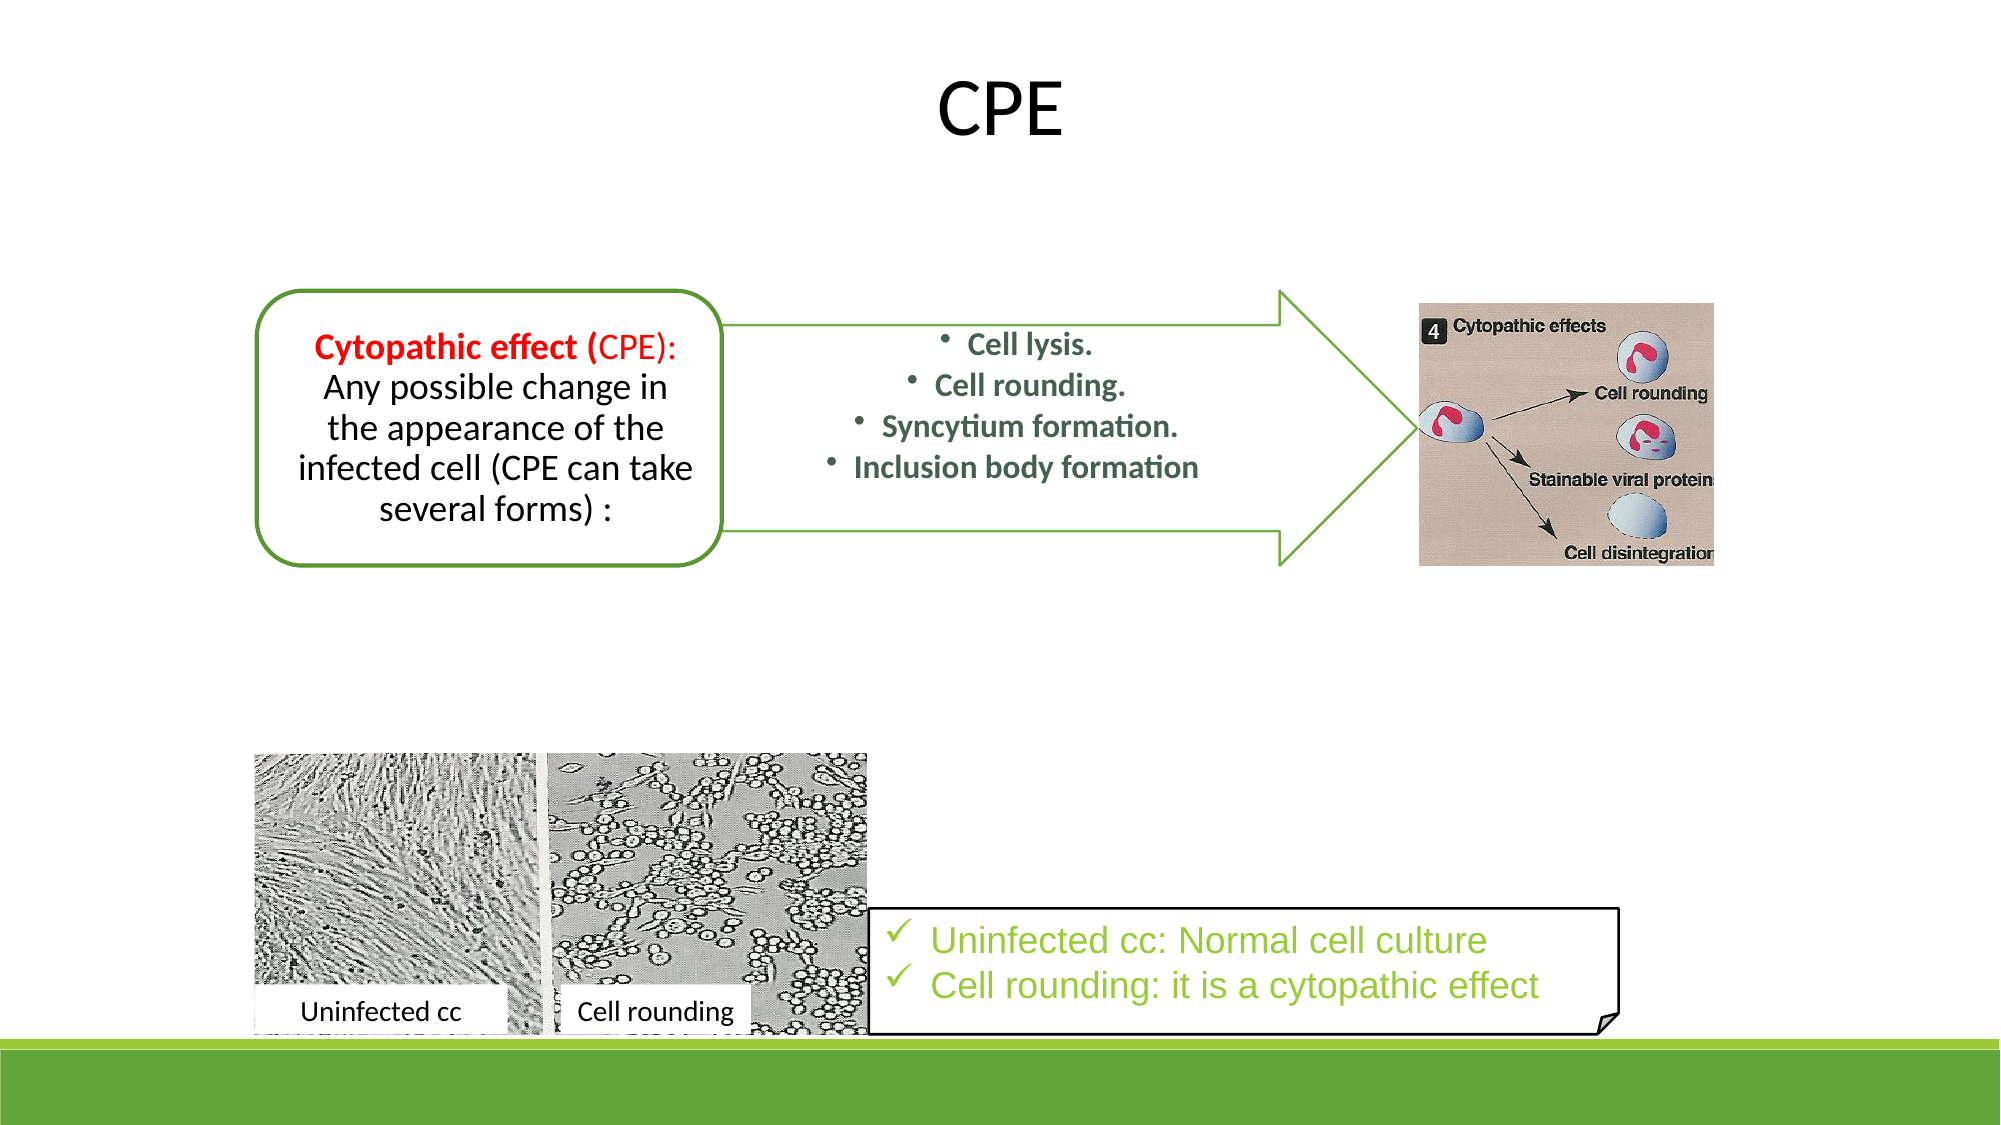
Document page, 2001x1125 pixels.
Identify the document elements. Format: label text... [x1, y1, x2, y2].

picture [1419, 302, 1714, 567]
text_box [253, 290, 1418, 567]
text_box Uninfected cc: Normal cell culture Cell rounding: it is a cytopathic effect [876, 907, 1620, 1036]
picture [253, 752, 868, 1036]
text_box CPE [922, 44, 1081, 160]
